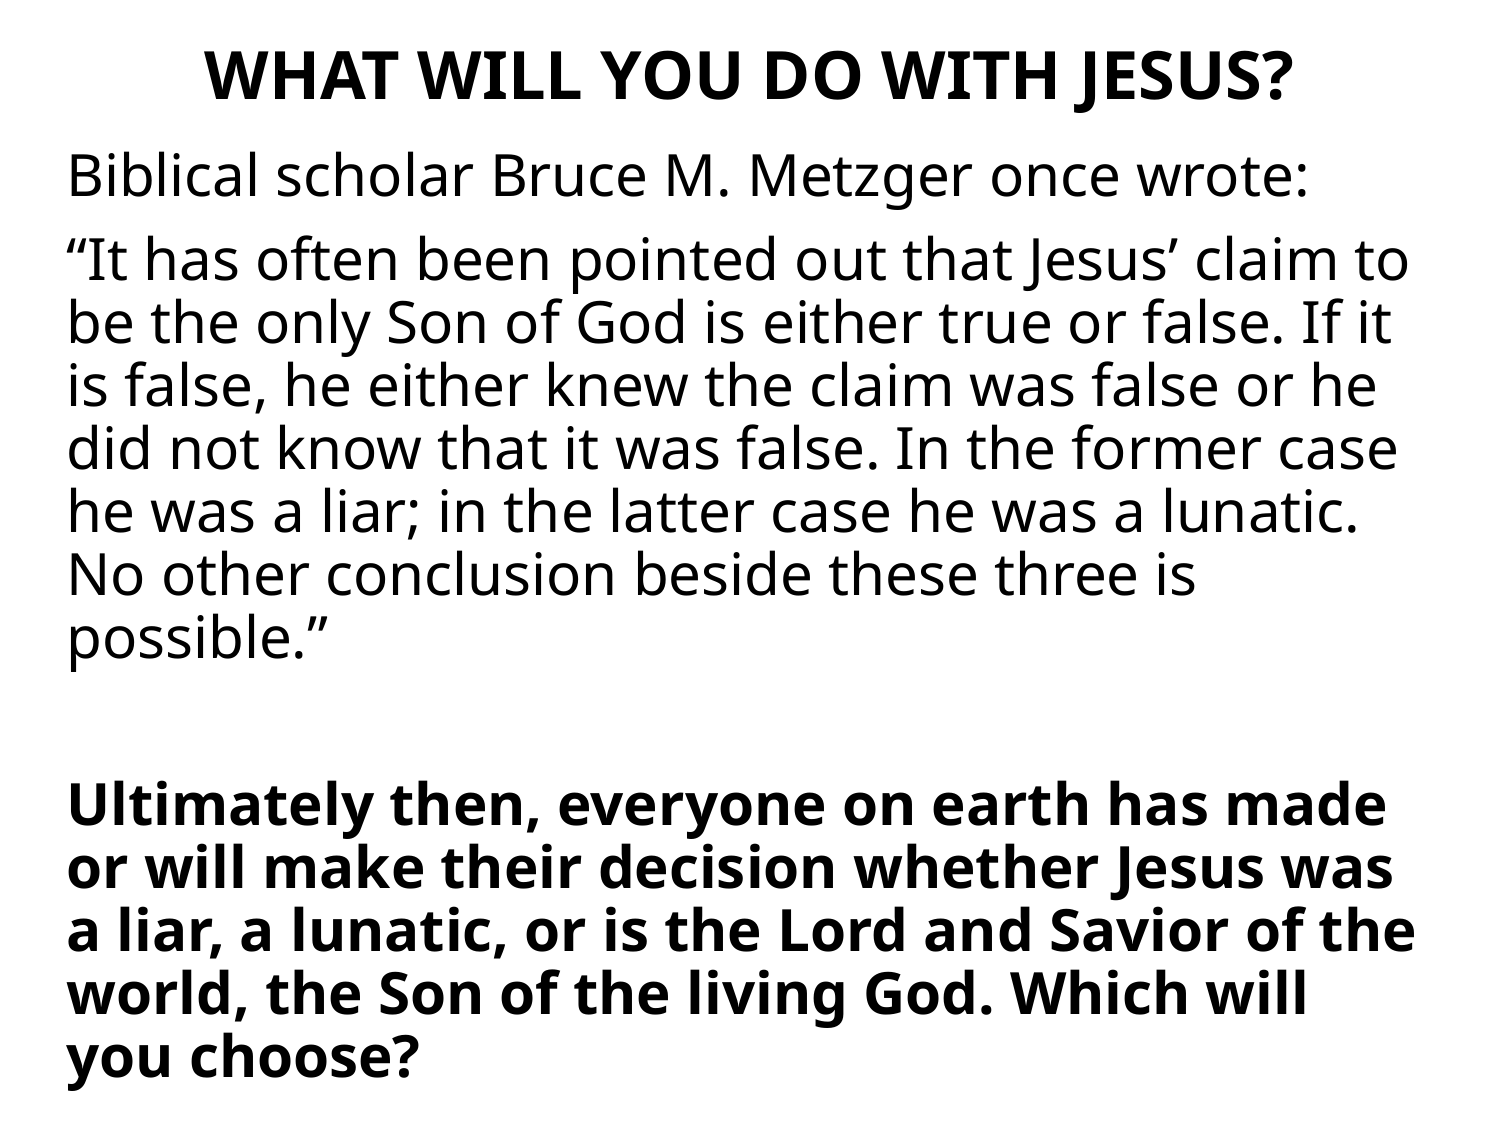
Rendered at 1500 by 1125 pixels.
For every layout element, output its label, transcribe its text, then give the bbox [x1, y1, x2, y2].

subtitle Biblical scholar Bruce M. Metzger once wrote: “It has often been pointed out that Jesus’ claim to be the only Son of God is either true or false. If it is false, he either knew the claim was false or he did not know that it was false. In the former case he was a liar; in the latter case he was a lunatic. No other conclusion beside these three is possible.” Ultimately then, everyone on earth has made or will make their decision whether Jesus was a liar, a lunatic, or is the Lord and Savior of the world, the Son of the living God. Which will you choose? [51, 138, 1442, 1107]
title WHAT WILL YOU DO WITH JESUS? [4, 18, 1496, 122]
